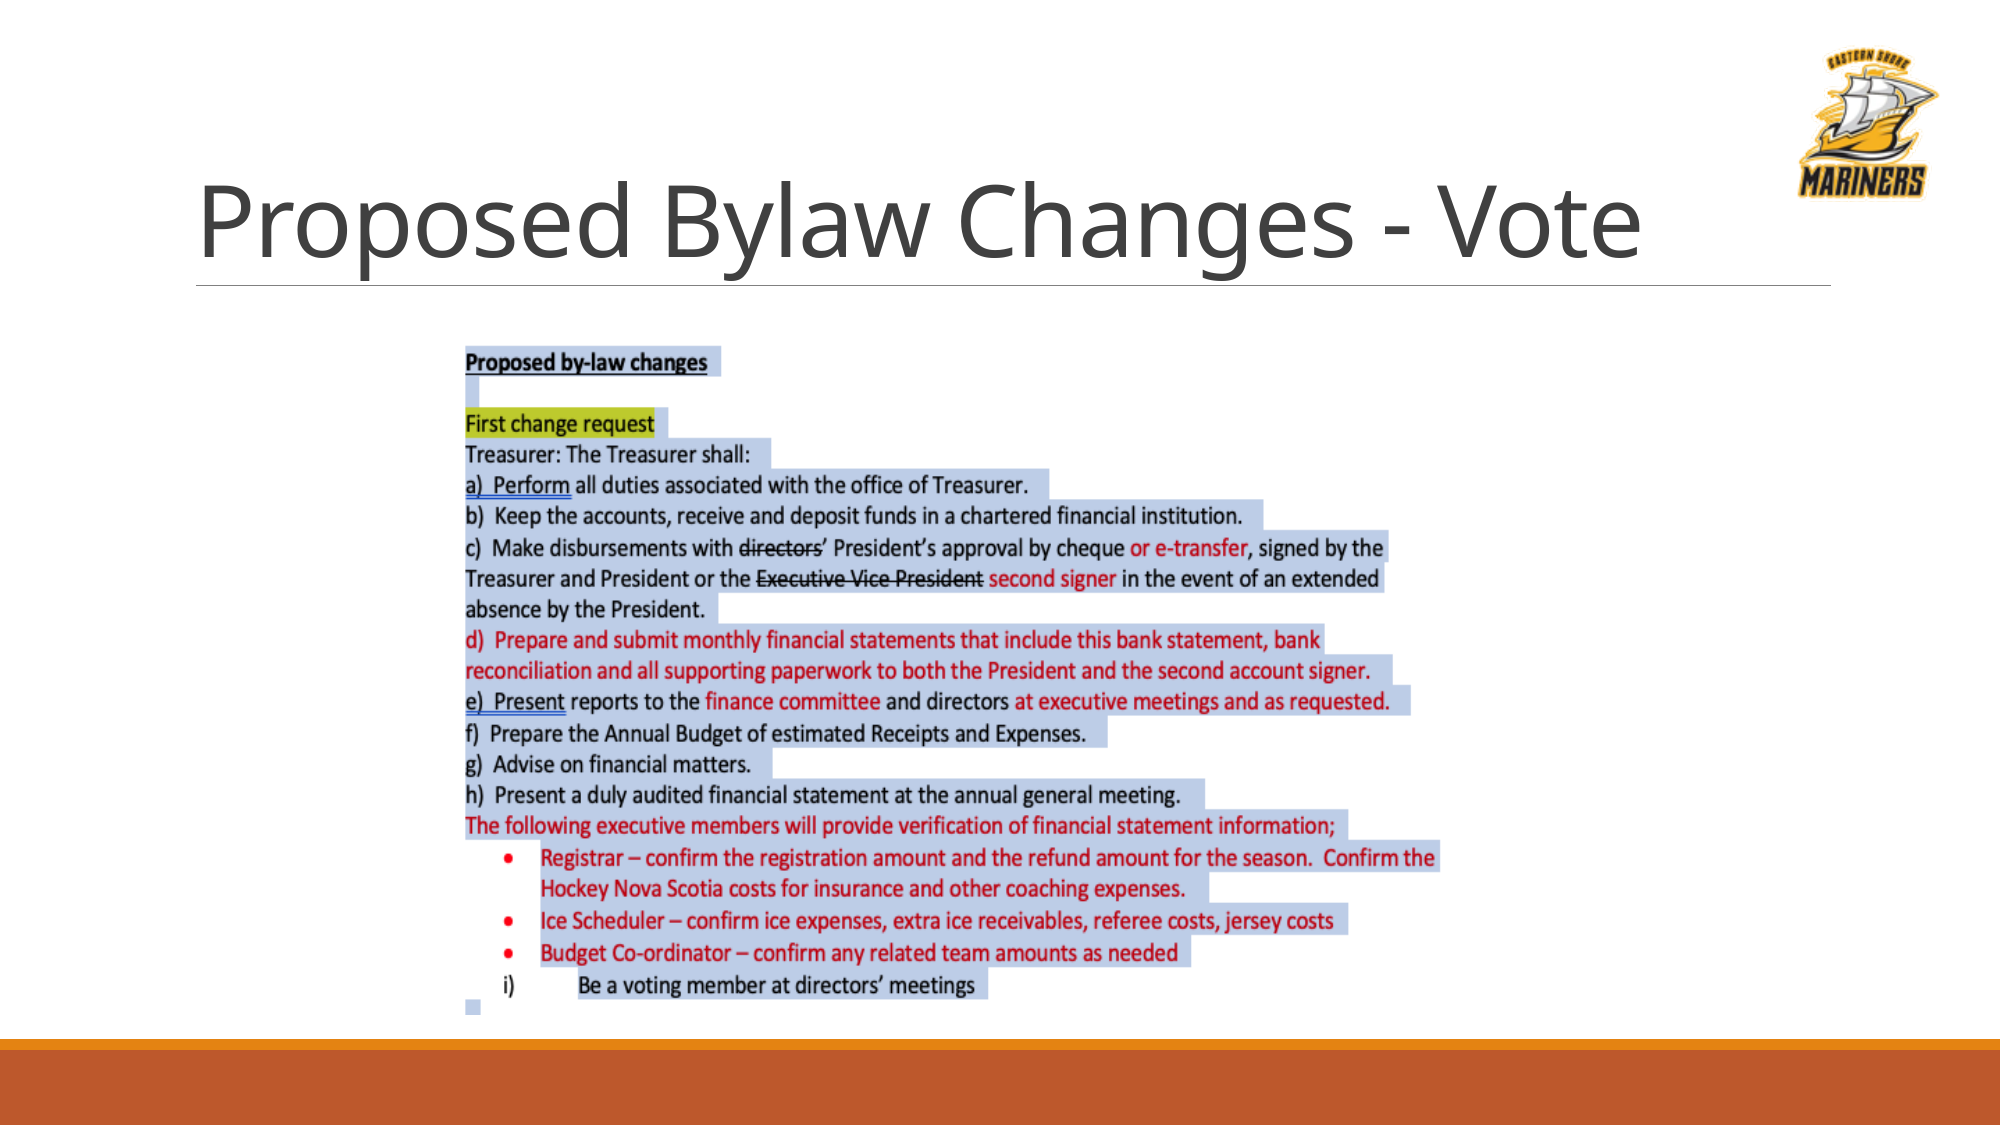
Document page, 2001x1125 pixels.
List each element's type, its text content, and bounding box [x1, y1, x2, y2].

picture [1783, 40, 1953, 209]
picture [395, 317, 1482, 1015]
list [180, 302, 1830, 963]
title Proposed Bylaw Changes - Vote [180, 47, 1830, 285]
